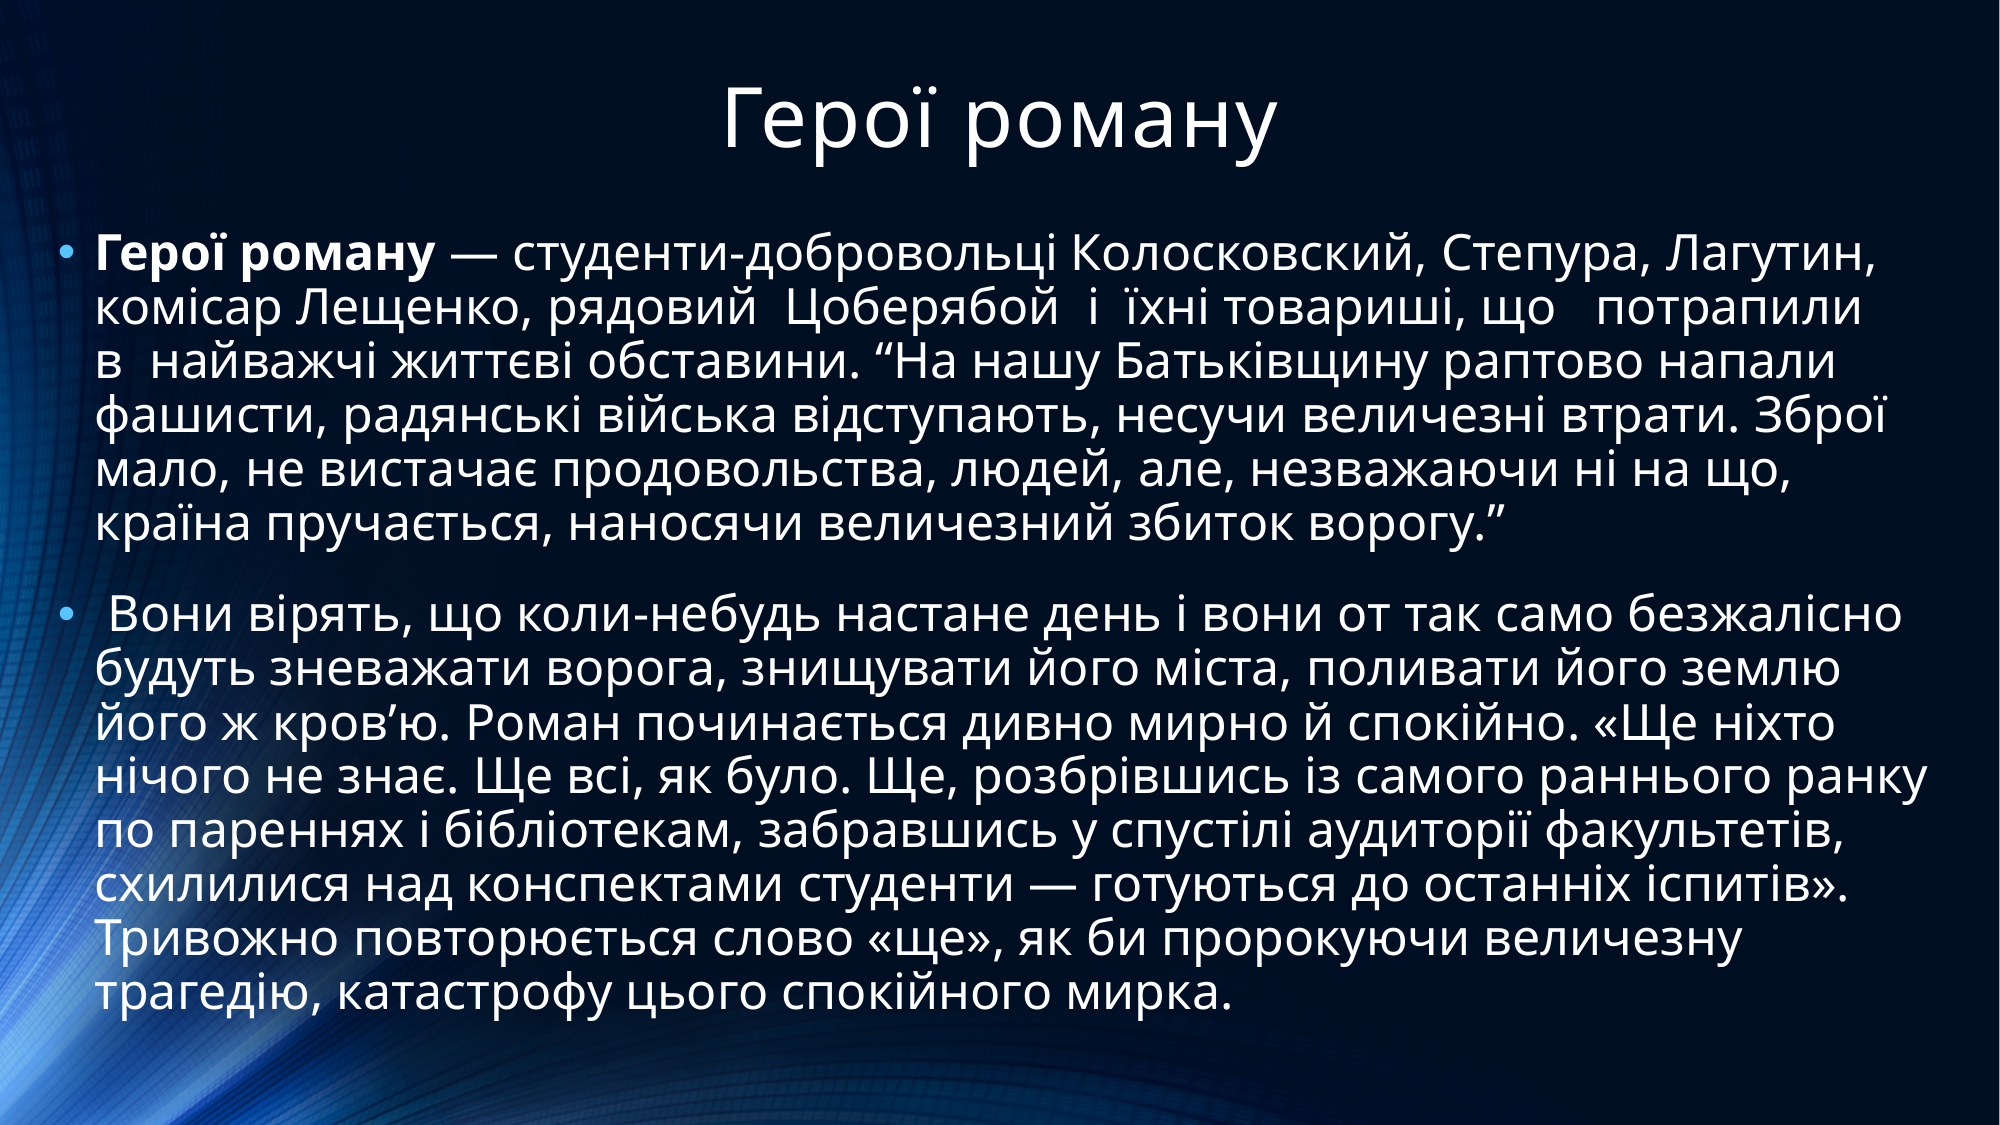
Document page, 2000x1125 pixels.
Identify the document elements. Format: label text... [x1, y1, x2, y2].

list Герої роману — студенти-добровольці Колосковский, Степура, Лагутин, комісар Лещенко, рядовий Цоберябой і їхні товариші, що потрапили в найважчі життєві обставини. “На нашу Батьківщину раптово напали фашисти, радянські війська відступають, несучи величезні втрати. Зброї мало, не вистачає продовольства, людей, але, незважаючи ні на що, країна пручається, наносячи величезний збиток ворогу.” Вони вірять, що коли-небудь настане день і вони от так само безжалісно будуть зневажати ворога, знищувати його міста, поливати його землю його ж кров’ю. Роман починається дивно мирно й спокійно. «Ще ніхто нічого не знає. Ще всі, як було. Ще, розбрівшись із самого раннього ранку по пареннях і бібліотекам, забравшись у спустілі аудиторії факультетів, схилилися над конспектами студенти — готуються до останніх іспитів». Тривожно повторюється слово «ще», як би пророкуючи величезну трагедію, катастрофу цього спокійного мирка. [42, 219, 1945, 1094]
picture [0, 0, 2000, 1125]
title Герої роману [249, 30, 1750, 173]
